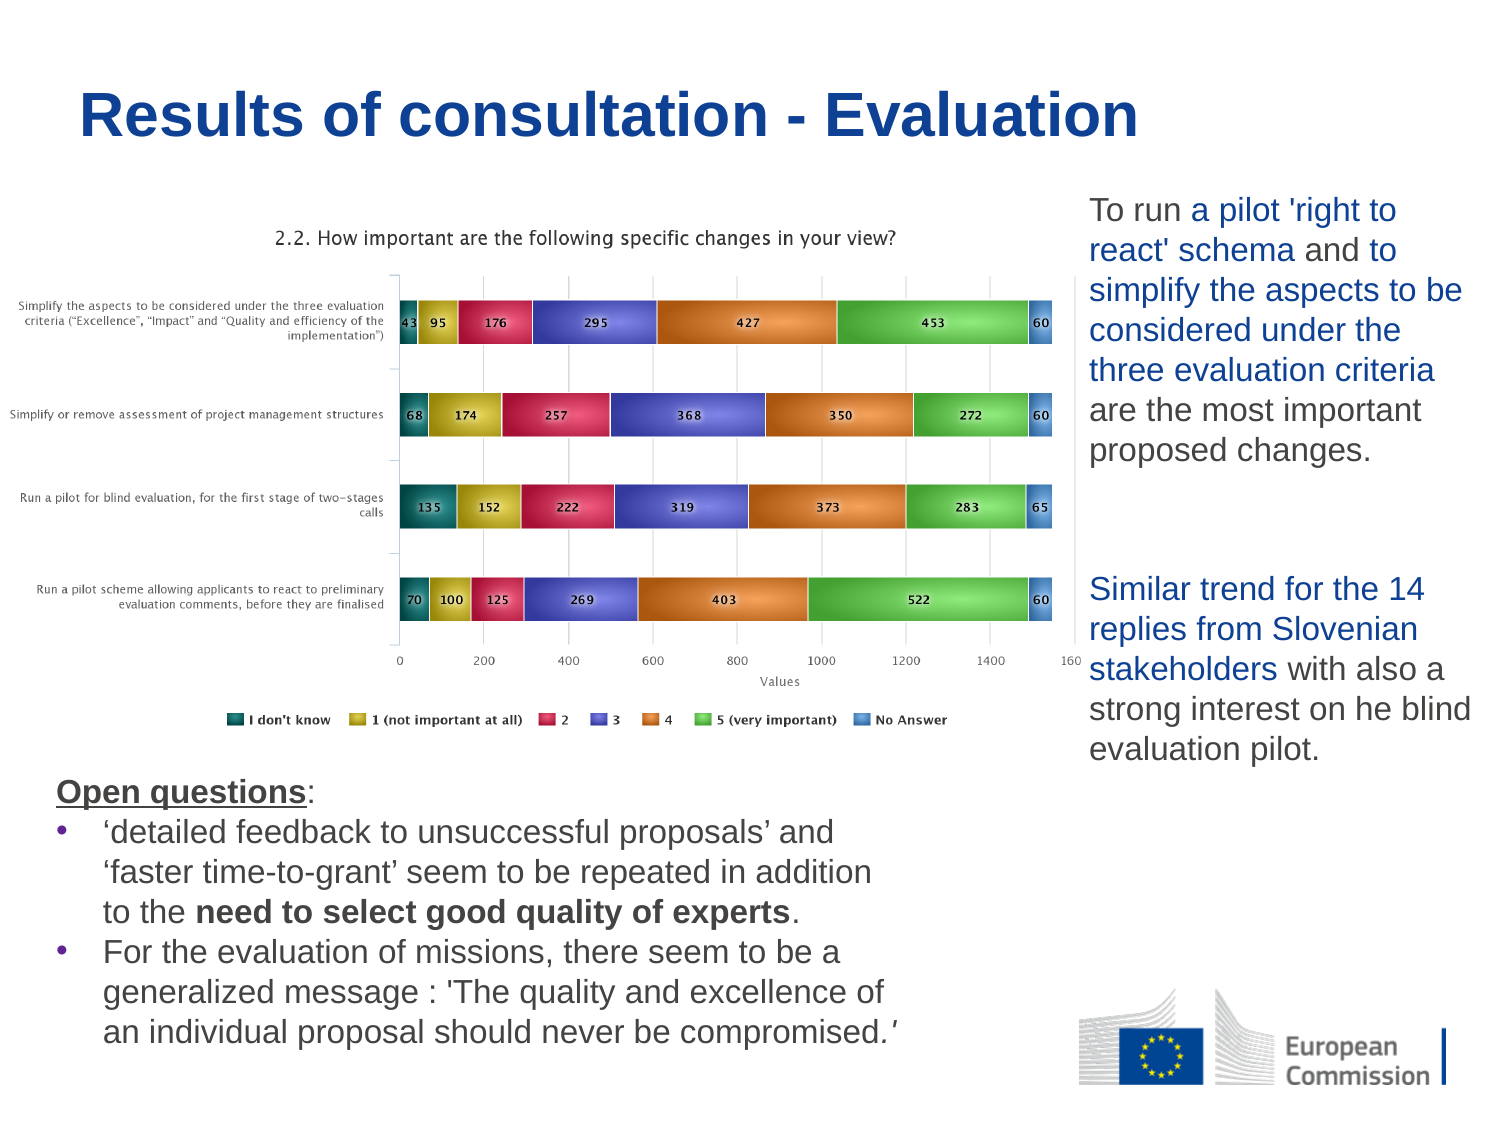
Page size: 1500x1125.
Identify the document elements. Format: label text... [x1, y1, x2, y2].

text_box Open questions: ‘detailed feedback to unsuccessful proposals’ and ‘faster time-to-grant’ seem to be repeated in addition to the need to select good quality of experts. For the evaluation of missions, there seem to be a generalized message : 'The quality and excellence of an individual proposal should never be compromised.' [41, 763, 916, 1098]
text_box Results of consultation - Evaluation [64, 66, 1415, 218]
picture [1078, 987, 1447, 1086]
picture [0, 219, 1081, 752]
text_box To run a pilot 'right to react' schema and to simplify the aspects to be considered under the three evaluation criteria are the most important proposed changes. Similar trend for the 14 replies from Slovenian stakeholders with also a strong interest on he blind evaluation pilot. [1027, 180, 1500, 933]
